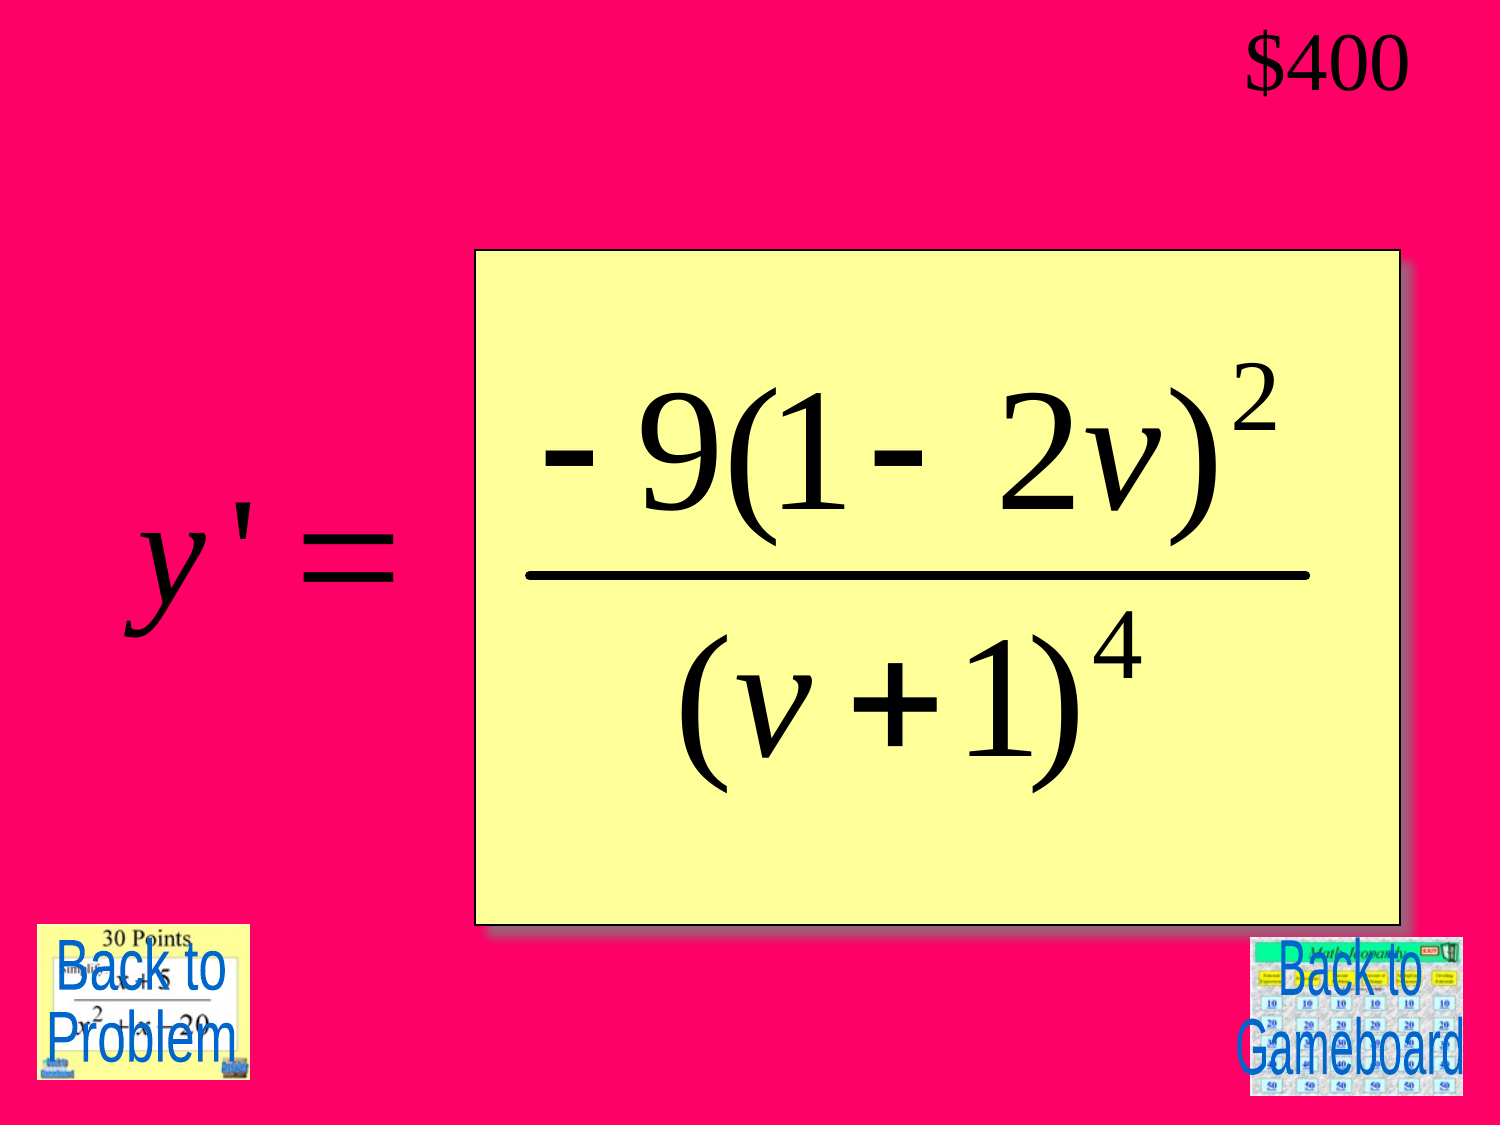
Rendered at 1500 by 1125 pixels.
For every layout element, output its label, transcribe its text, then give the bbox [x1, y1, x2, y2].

text_box $400 [1229, 0, 1427, 115]
text_box [474, 249, 1400, 925]
text_box [225, 187, 1238, 263]
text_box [99, 462, 397, 670]
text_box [499, 312, 1349, 825]
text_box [0, 899, 263, 1101]
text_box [1187, 899, 1500, 1125]
